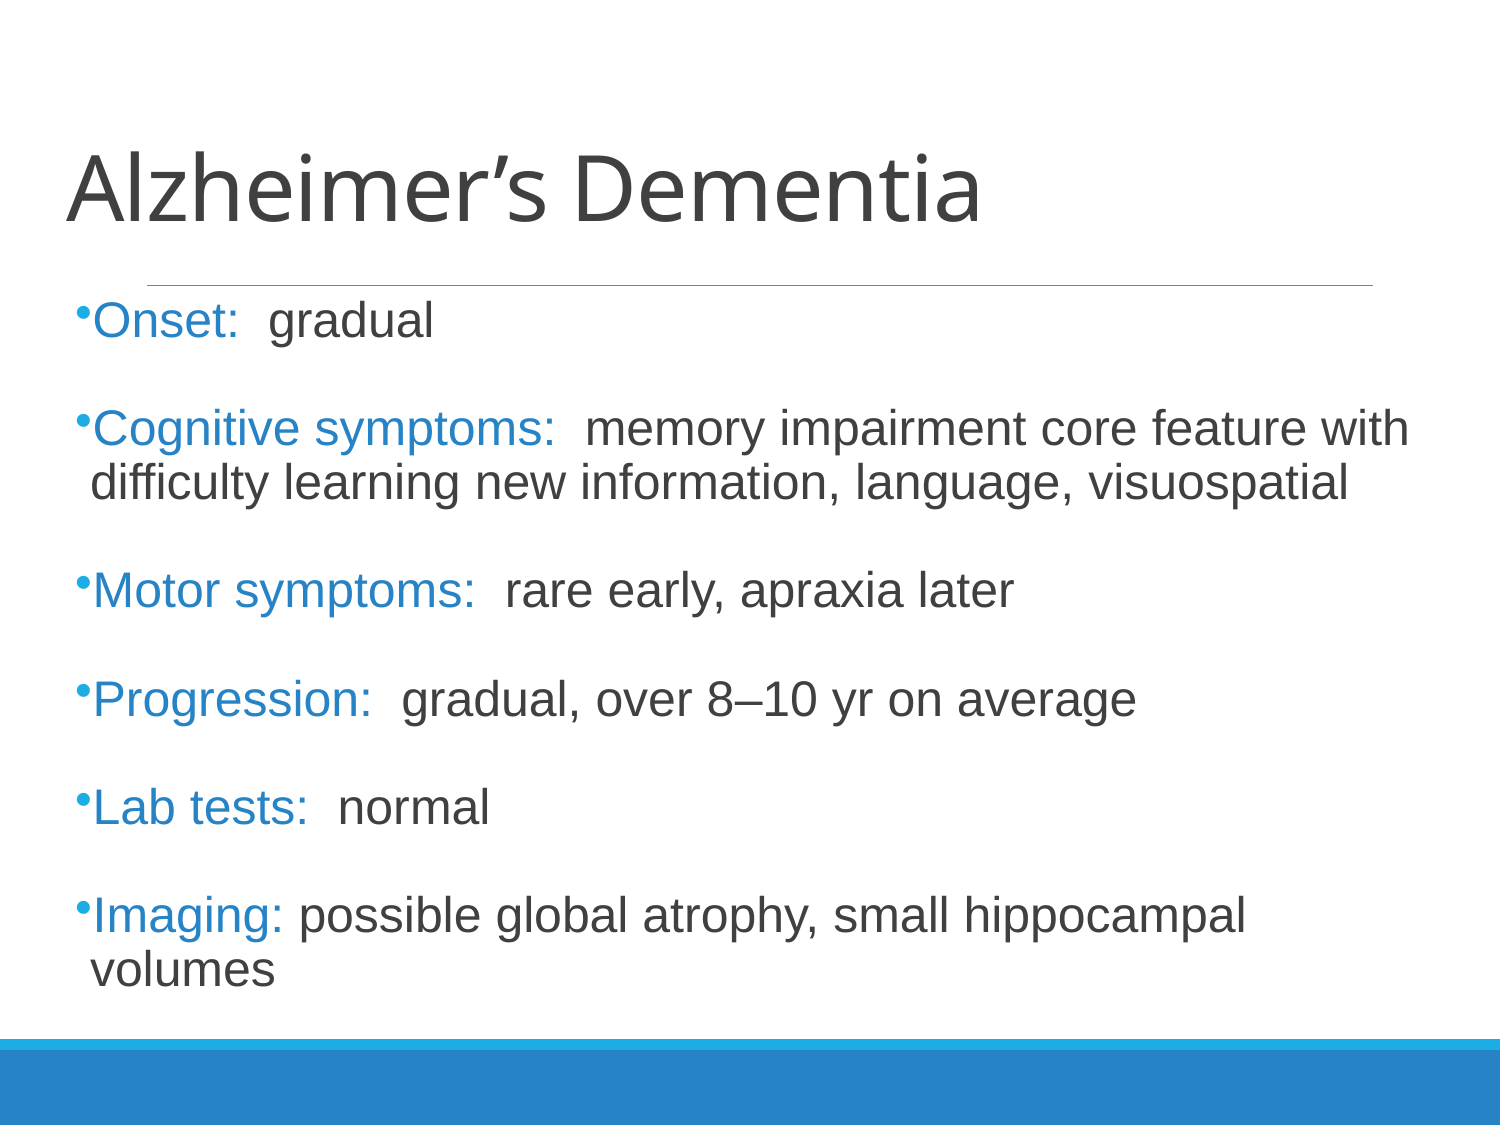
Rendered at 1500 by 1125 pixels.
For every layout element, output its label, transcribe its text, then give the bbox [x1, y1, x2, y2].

title Alzheimer’s Dementia [50, 122, 1290, 248]
list Onset: gradual Cognitive symptoms: memory impairment core feature with difficulty learning new information, language, visuospatial Motor symptoms: rare early, apraxia later Progression: gradual, over 8–10 yr on average Lab tests: normal Imaging: possible global atrophy, small hippocampal volumes [75, 286, 1438, 1100]
